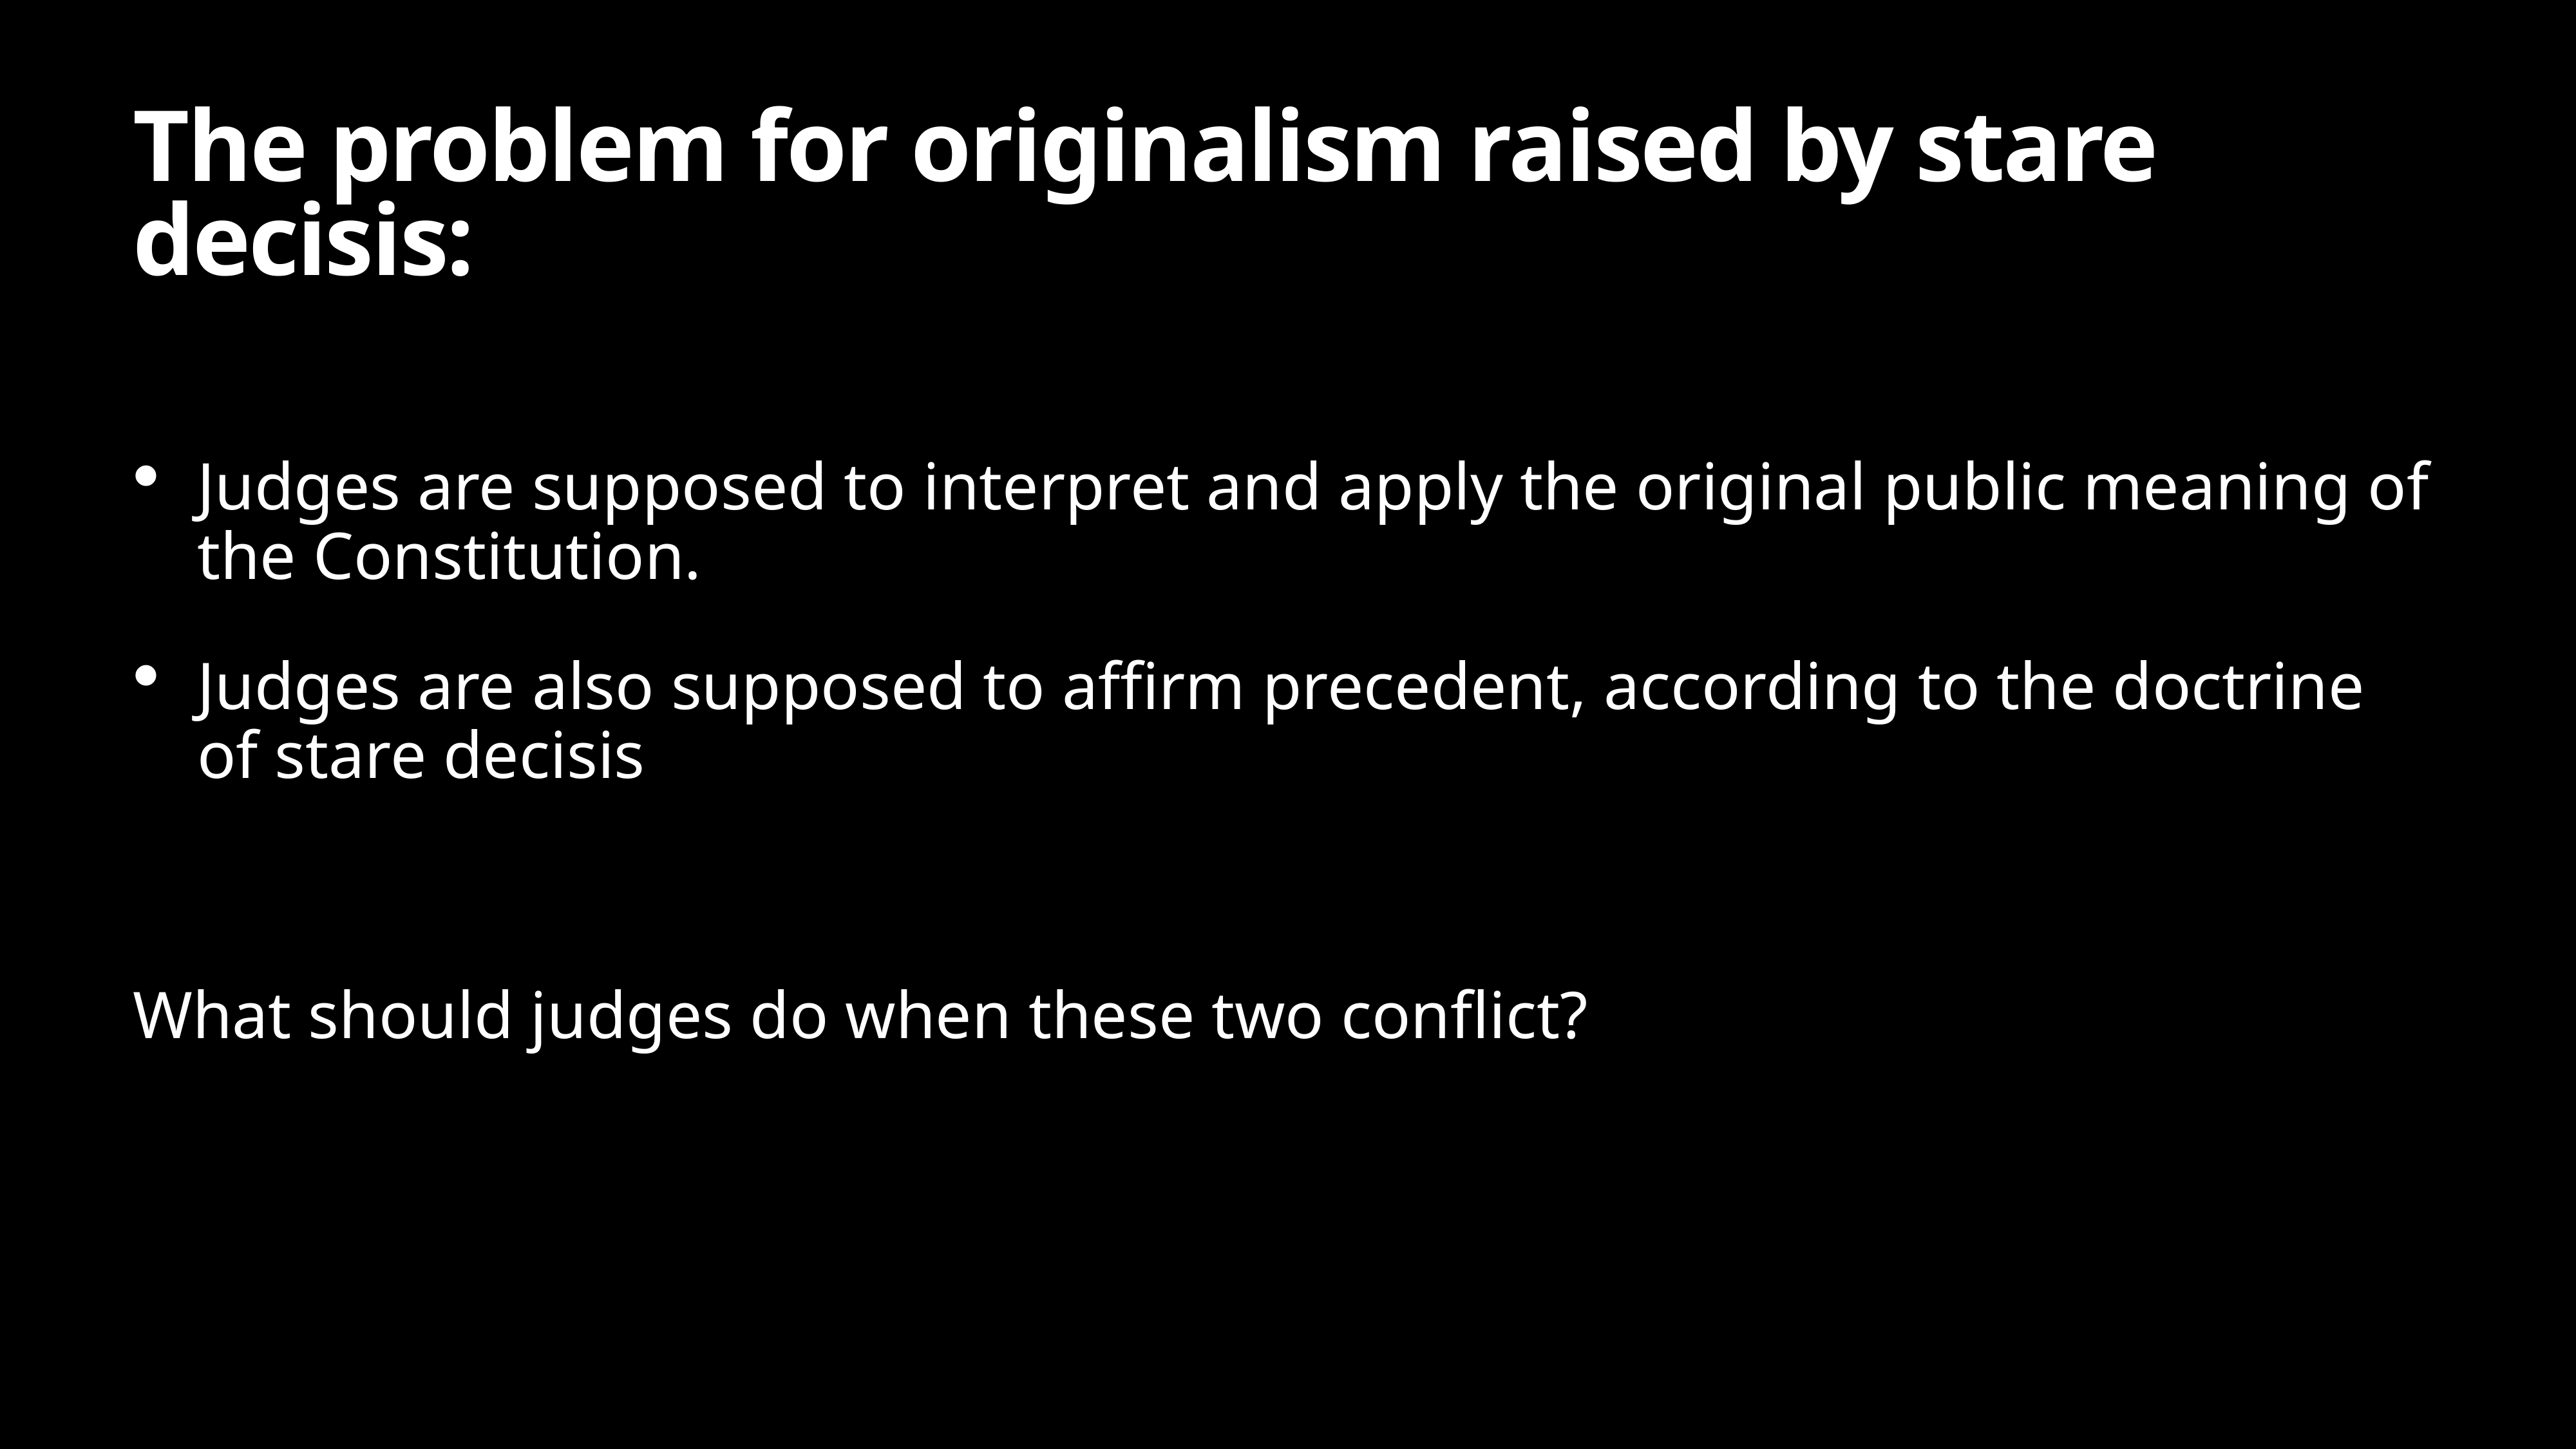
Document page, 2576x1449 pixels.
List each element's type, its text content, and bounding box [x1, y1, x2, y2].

title The problem for originalism raised by stare decisis: [127, 100, 2449, 252]
list Judges are supposed to interpret and apply the original public meaning of the Constitution. Judges are also supposed to affirm precedent, according to the doctrine of stare decisis What should judges do when these two conflict? [127, 448, 2449, 1321]
